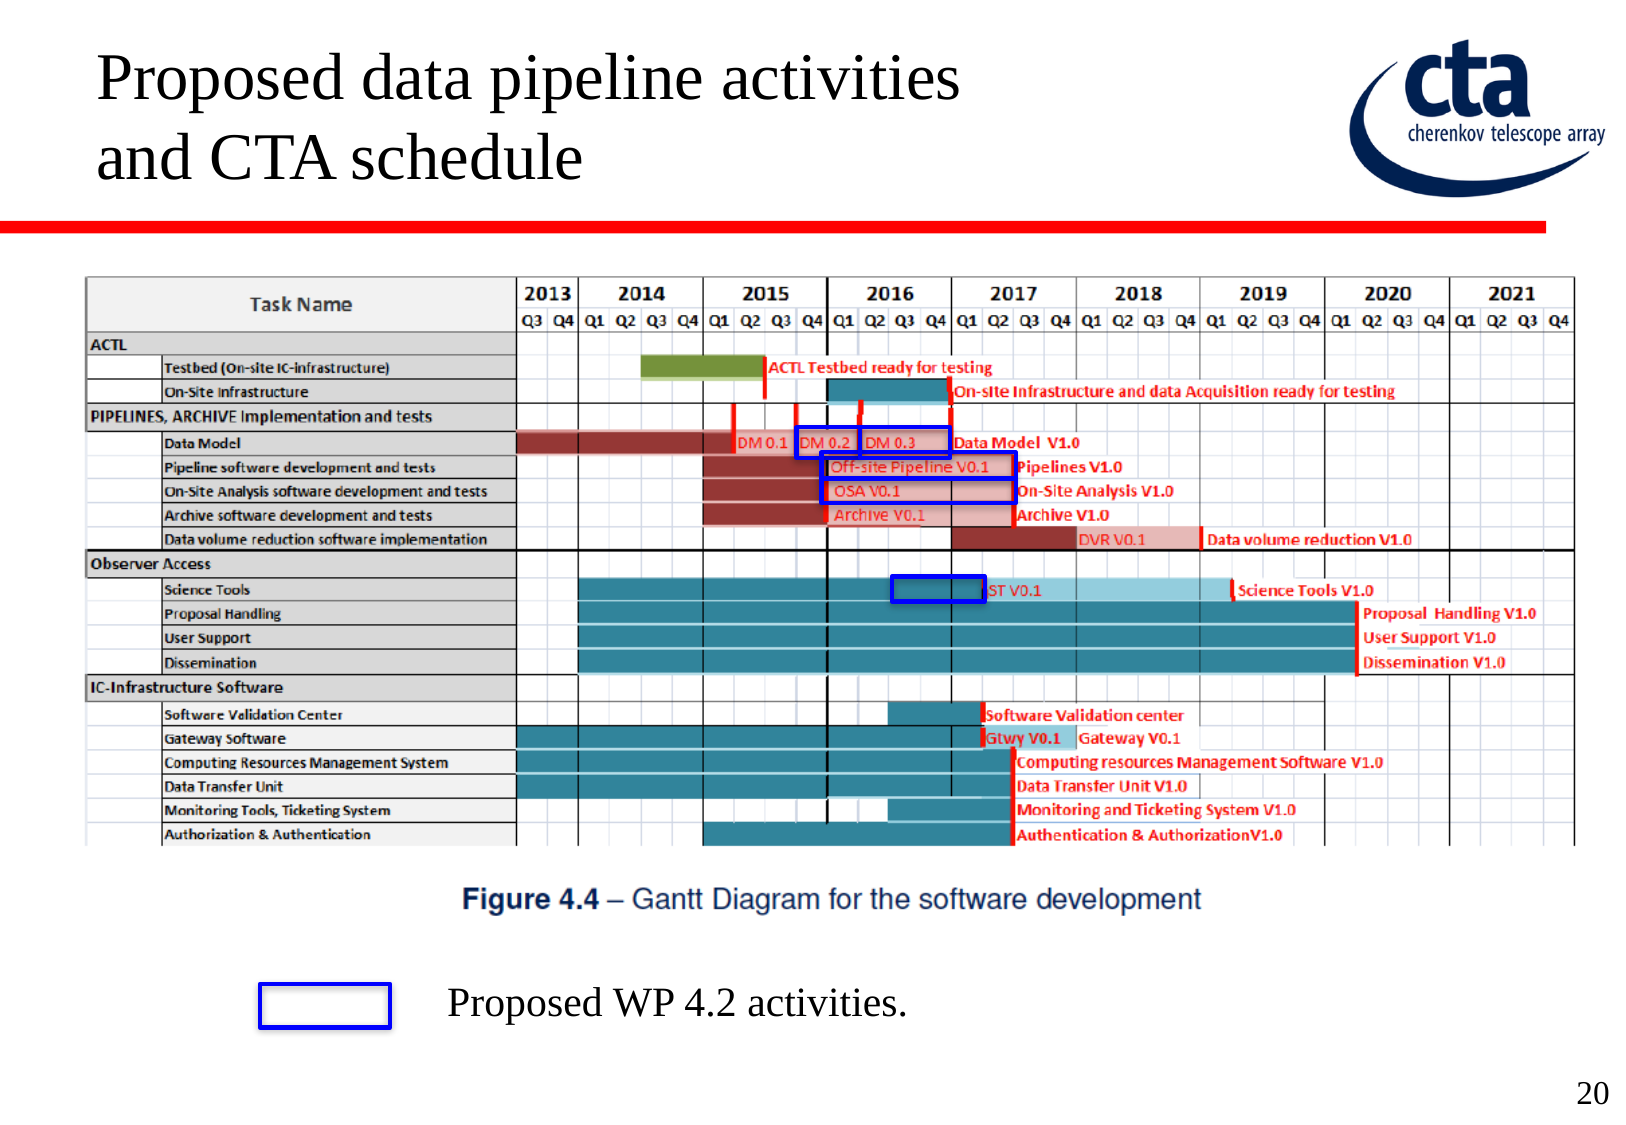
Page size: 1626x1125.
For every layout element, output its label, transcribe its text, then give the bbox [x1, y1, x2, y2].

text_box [80, 270, 1582, 920]
text_box Proposed WP 4.2 activities. [432, 967, 947, 1033]
text_box [259, 983, 391, 1028]
picture [1310, 12, 1625, 219]
text_box 20 [1245, 1063, 1625, 1124]
title Proposed data pipeline activities and CTA schedule [80, 18, 1544, 207]
